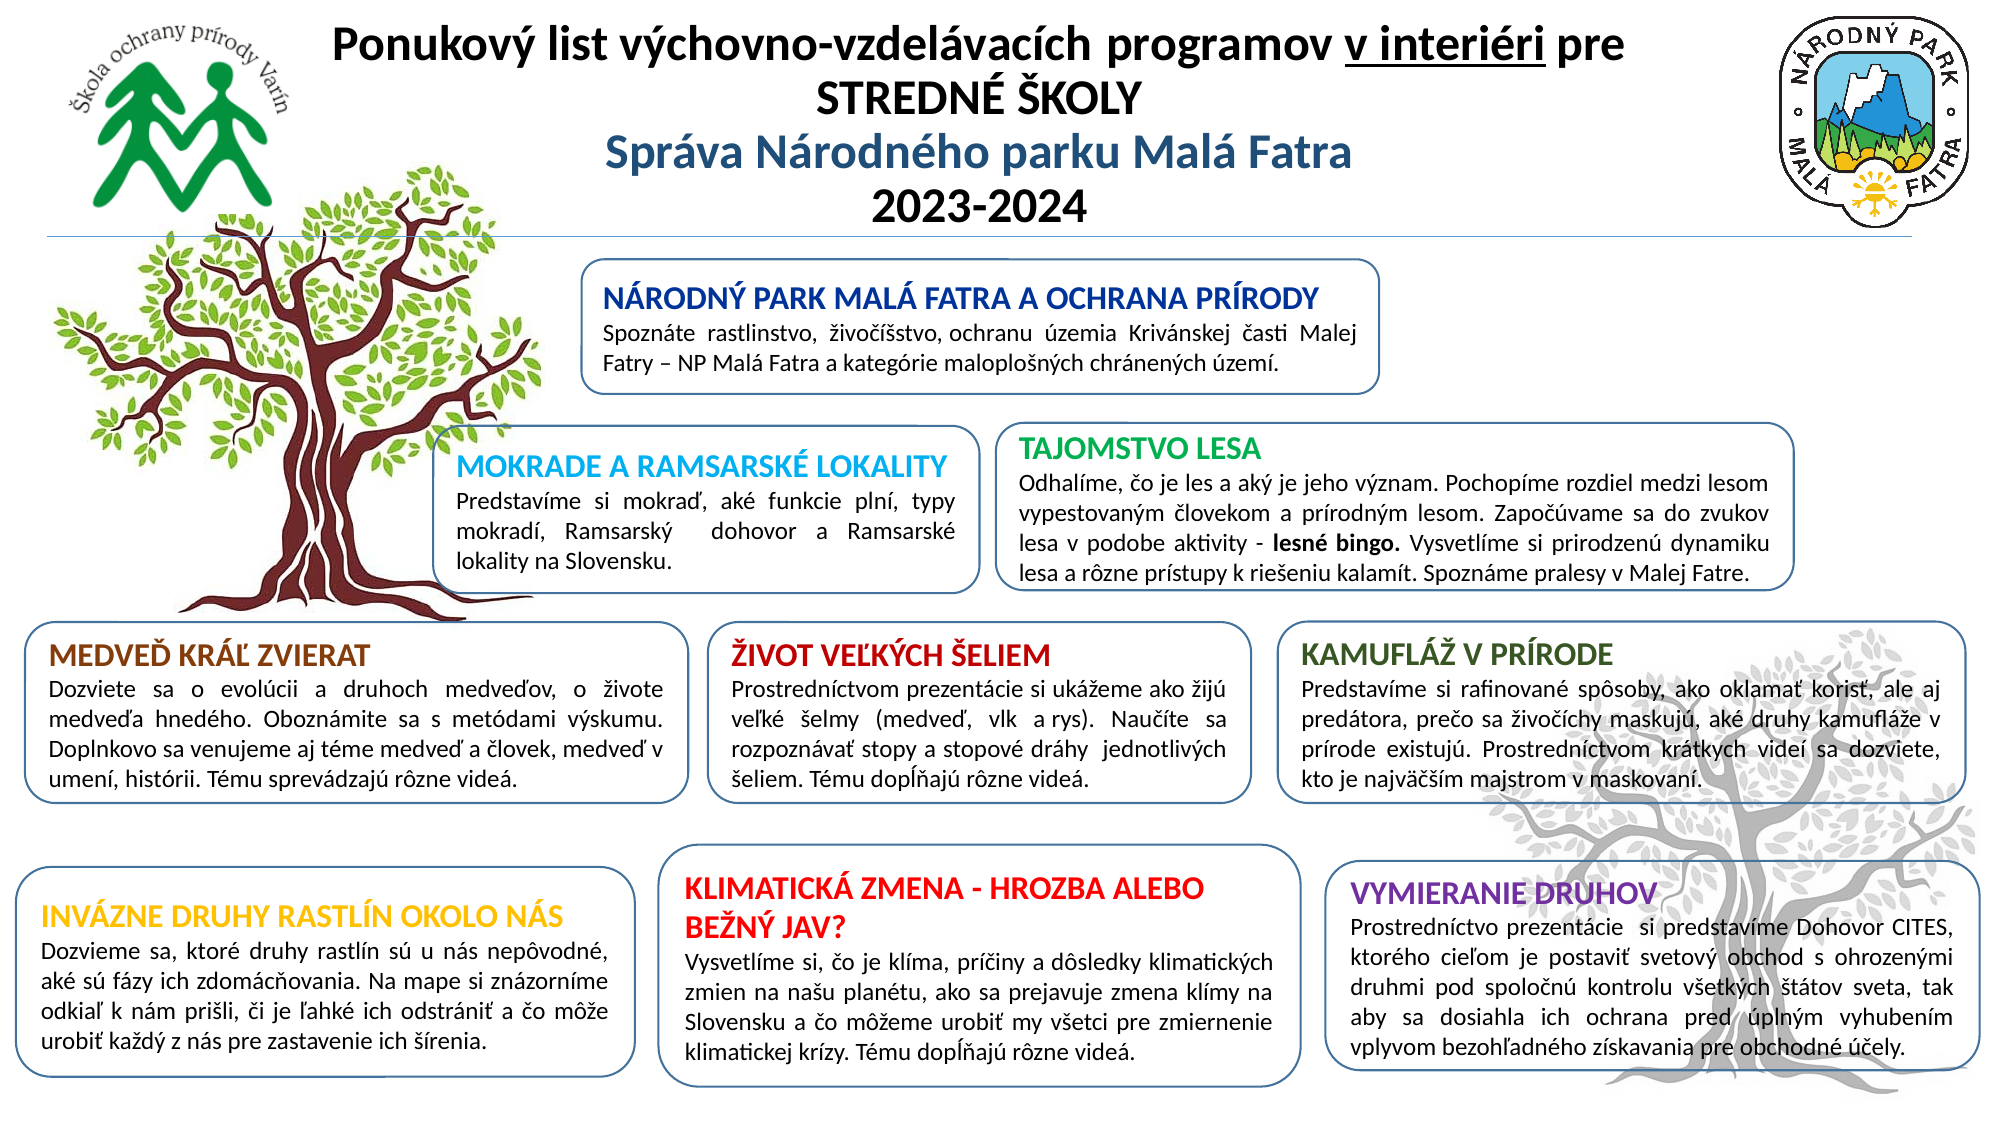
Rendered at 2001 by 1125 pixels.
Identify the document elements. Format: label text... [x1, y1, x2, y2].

text_box TAJOMSTVO LESA Odhalíme, čo je les a aký je jeho význam. Pochopíme rozdiel medzi lesom vypestovaným človekom a prírodným lesom. Započúvame sa do zvukov lesa v podobe aktivity - lesné bingo. Vysvetlíme si prirodzenú dynamiku lesa a rôzne prístupy k riešeniu kalamít. Spoznáme pralesy v Malej Fatre. [994, 421, 1795, 592]
text_box KLIMATICKÁ ZMENA - HROZBA ALEBO BEŽNÝ JAV? Vysvetlíme si, čo je klíma, príčiny a dôsledky klimatických zmien na našu planétu, ako sa prejavuje zmena klímy na Slovensku a čo môžeme urobiť my všetci pre zmiernenie klimatickej krízy. Tému dopĺňajú rôzne videá. [657, 843, 1302, 1088]
text_box KAMUFLÁŽ V PRÍRODE Predstavíme si rafinované spôsoby, ako oklamať korisť, ale aj predátora, prečo sa živočíchy maskujú, aké druhy kamufláže v prírode existujú. Prostredníctvom krátkych videí sa dozviete, kto je najväčším majstrom v maskovaní. [1276, 620, 1473, 805]
text_box NÁRODNÝ PARK MALÁ FATRA A OCHRANA PRÍRODY Spoznáte rastlinstvo, živočíšstvo, ochranu územia Krivánskej časti Malej Fatry – NP Malá Fatra a kategórie maloplošných chránených území. [580, 258, 1381, 395]
picture [1779, 16, 1969, 228]
picture [48, 24, 545, 236]
picture [48, 237, 545, 642]
picture [1473, 608, 1979, 1114]
text_box INVÁZNE DRUHY RASTLÍN OKOLO NÁS Dozvieme sa, ktoré druhy rastlín sú u nás nepôvodné, aké sú fázy ich zdomácňovania. Na mape si znázorníme odkiaľ k nám prišli, či je ľahké ich odstrániť a čo môže urobiť každý z nás pre zastavenie ich šírenia. [14, 865, 636, 1078]
text_box Ponukový list výchovno-vzdelávacích programov v interiéri pre STREDNÉ ŠKOLY Správa Národného parku Malá Fatra 2023-2024 [290, 95, 1779, 218]
text_box MEDVEĎ KRÁĽ ZVIERATv Dozviete sa o evolúcii a druhoch medveďov, o živote medveďa hnedého. Oboznámite sa s metódami výskumu. Doplnkovo sa venujeme aj téme medveď a človek, medveď v umení, histórii. Tému sprevádzajú rôzne videá. [23, 621, 690, 805]
text_box MOKRADE A RAMSARSKÉ LOKALITY Predstavíme si mokraď, aké funkcie plní, typy mokradí, Ramsarský dohovor a Ramsarské lokality na Slovensku. [545, 424, 981, 595]
text_box ŽIVOT VEĽKÝCH ŠELIEM Prostredníctvom prezentácie si ukážeme ako žijú veľké šelmy (medveď, vlk a rys). Naučíte sa rozpoznávať stopy a stopové dráhy jednotlivých šeliem. Tému dopĺňajú rôzne videá. [706, 620, 1253, 805]
text_box VYMIERANIE DRUHOV Prostredníctvo prezentácie si predstavíme Dohovor CITES, ktorého cieľom je postaviť svetový obchod s ohrozenými druhmi pod spoločnú kontrolu všetkých štátov sveta, tak aby sa dosiahla ich ochrana pred úplným vyhubením vplyvom bezohľadného získavania pre obchodné účely. [1324, 859, 1473, 1072]
